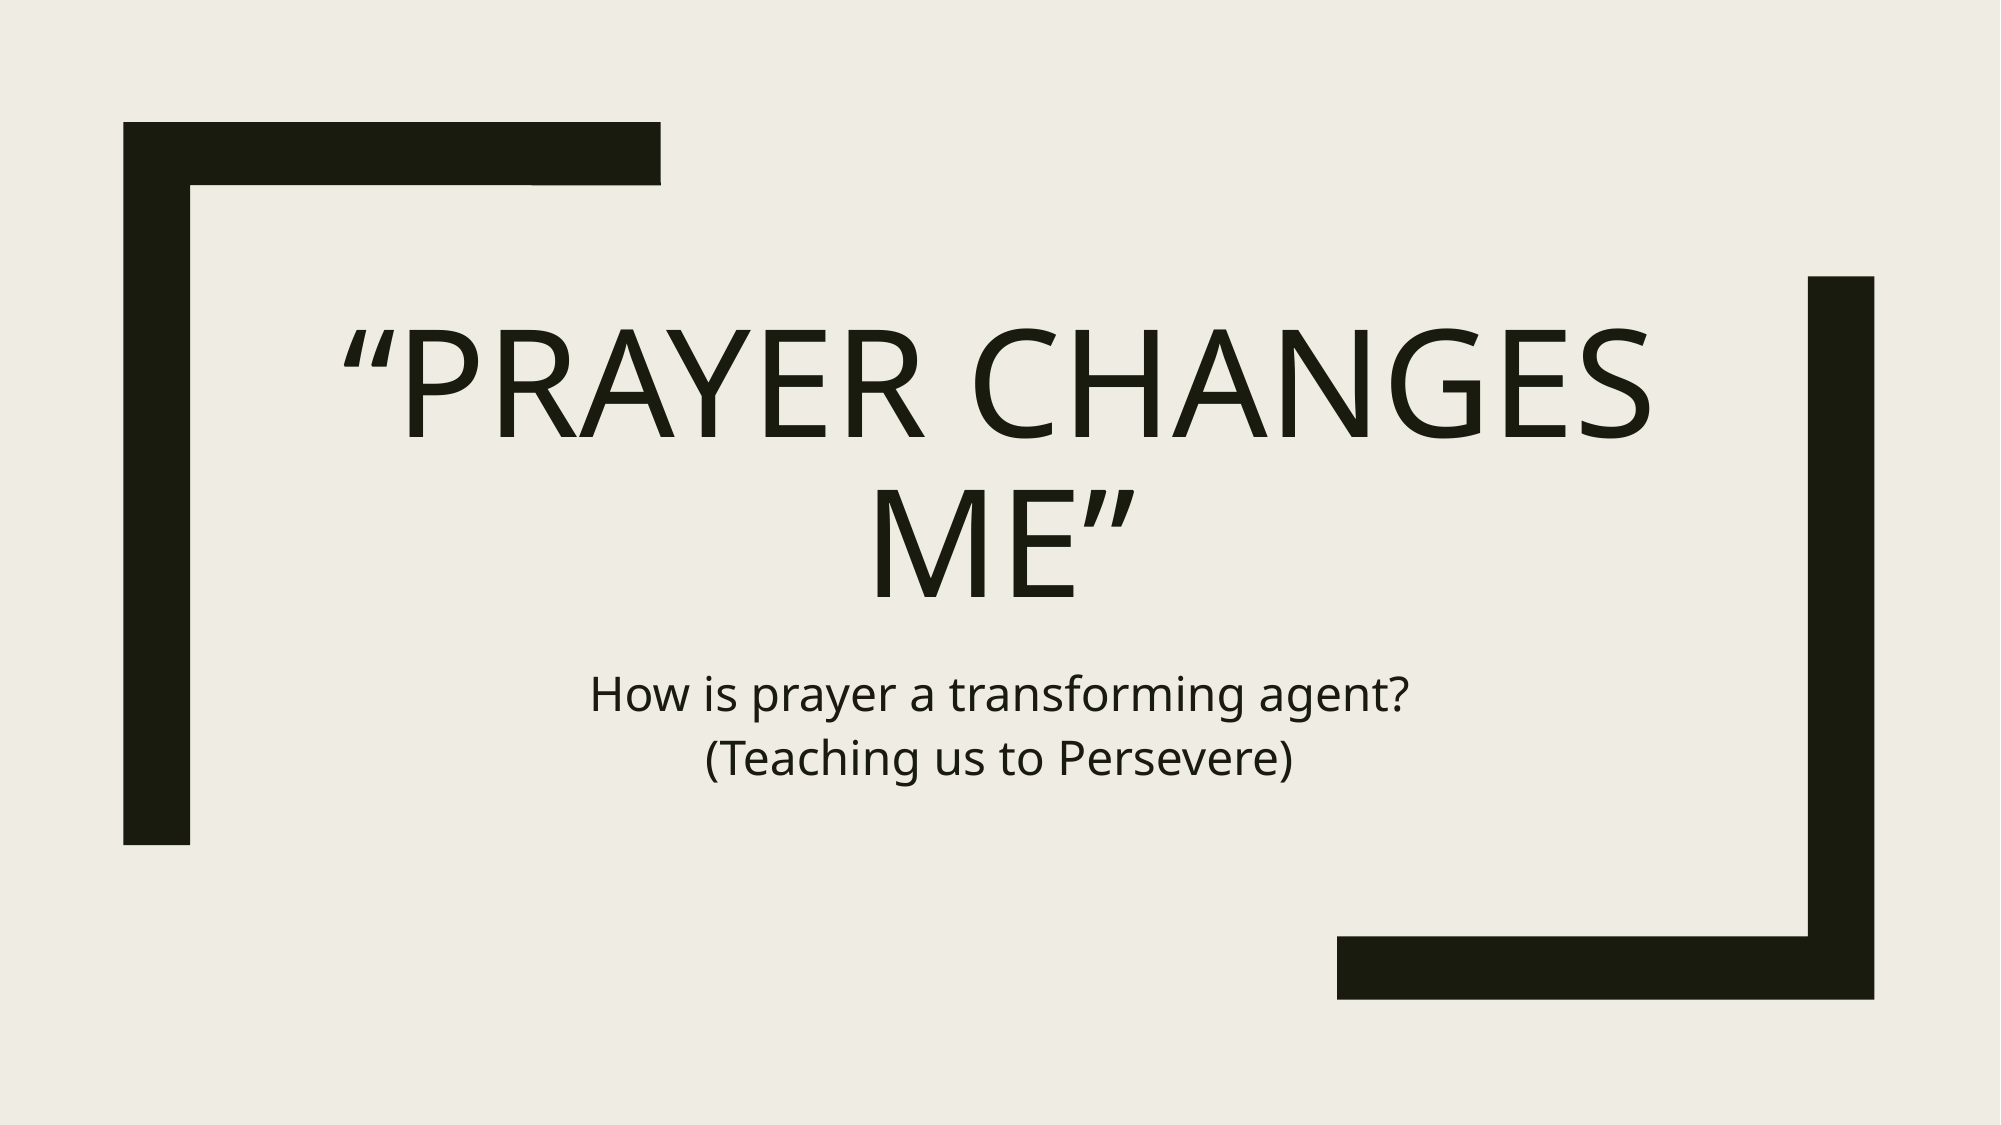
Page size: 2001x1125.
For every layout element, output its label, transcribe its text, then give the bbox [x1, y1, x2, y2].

title “Prayer changes me” [314, 293, 1686, 638]
subtitle How is prayer a transforming agent? (Teaching us to Persevere) [439, 649, 1561, 868]
